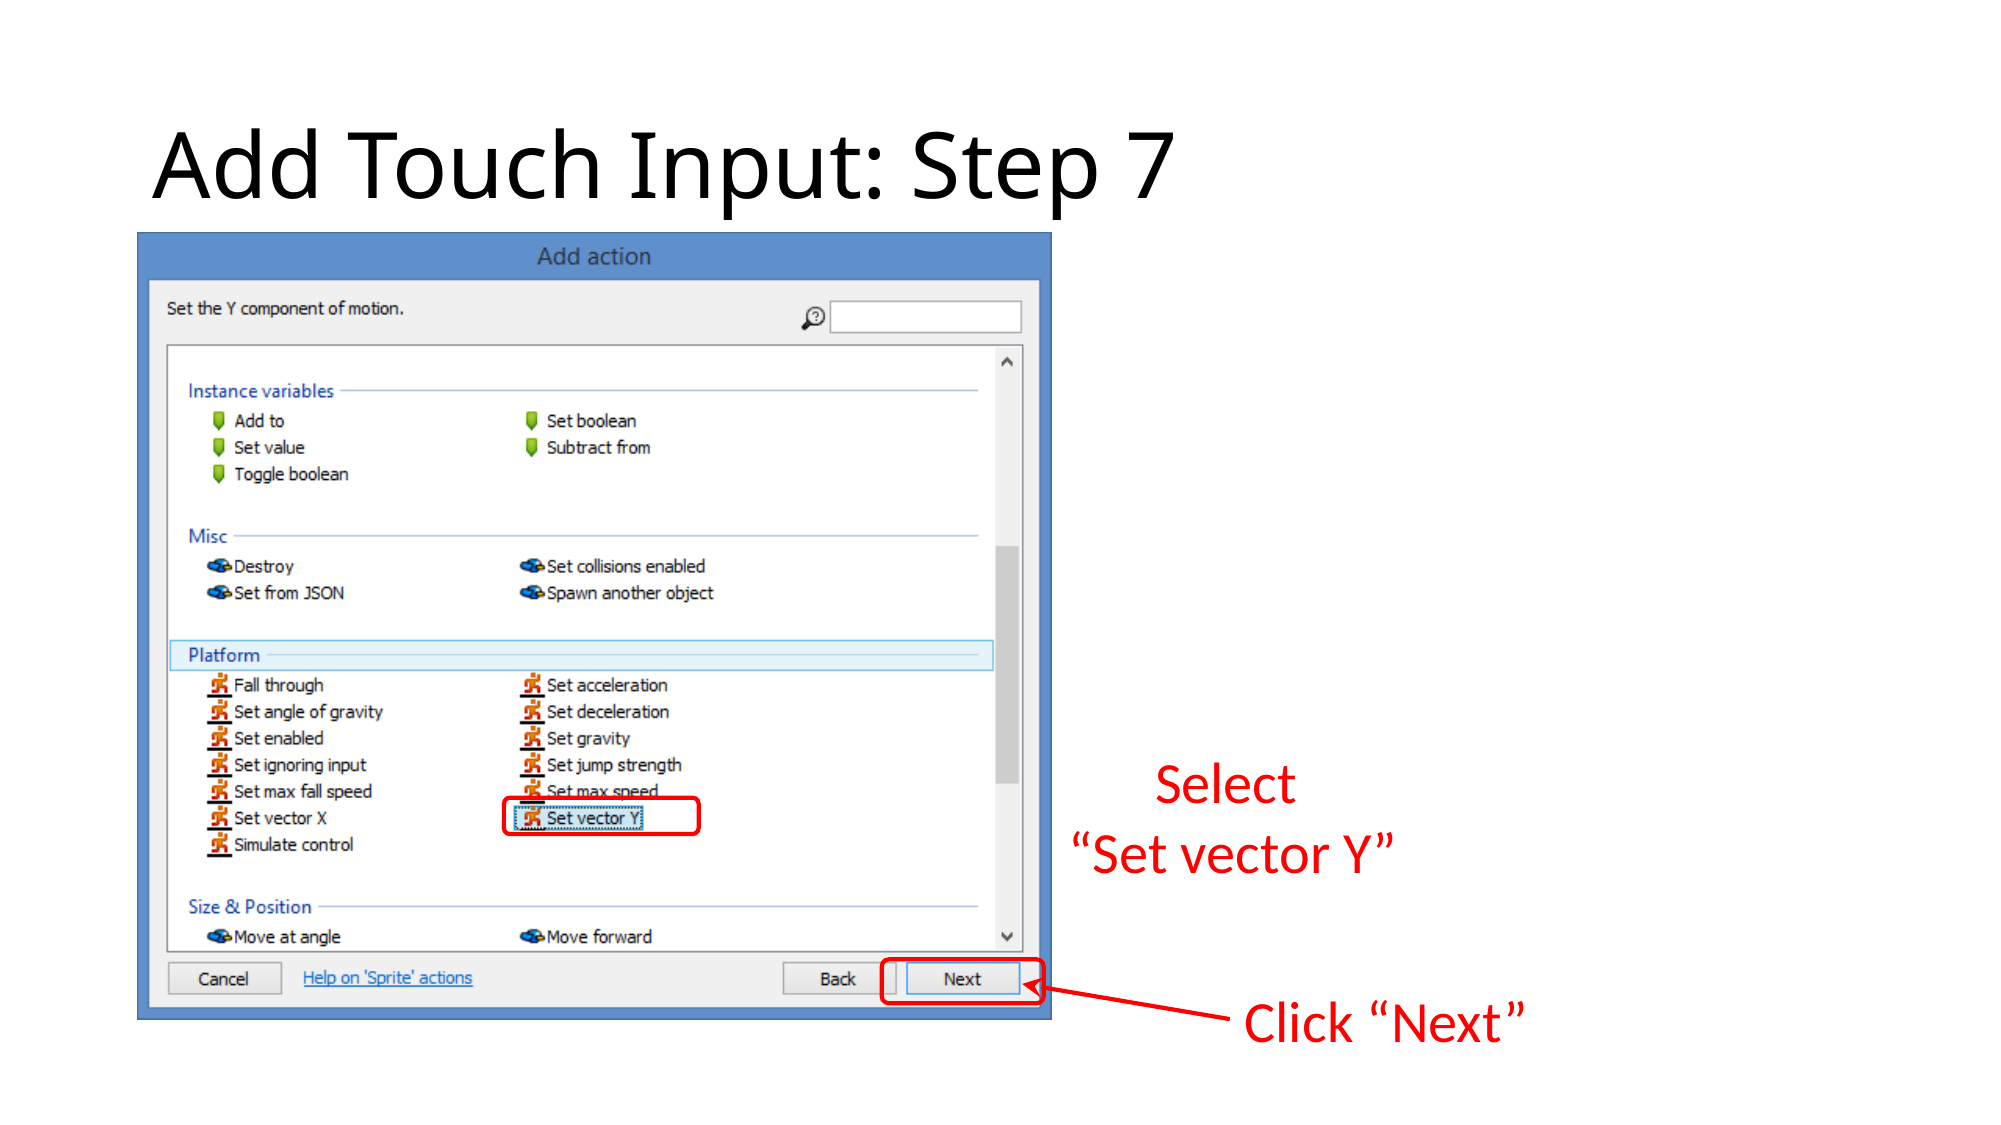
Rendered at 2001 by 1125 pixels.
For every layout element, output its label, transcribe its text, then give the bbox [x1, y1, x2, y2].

title Add Touch Input: Step 7 [137, 59, 1863, 278]
text_box Select “Set vector Y” [1053, 737, 1413, 893]
picture [137, 232, 1052, 1020]
text_box Click “Next” [1229, 976, 1544, 1062]
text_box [1022, 983, 1228, 1020]
